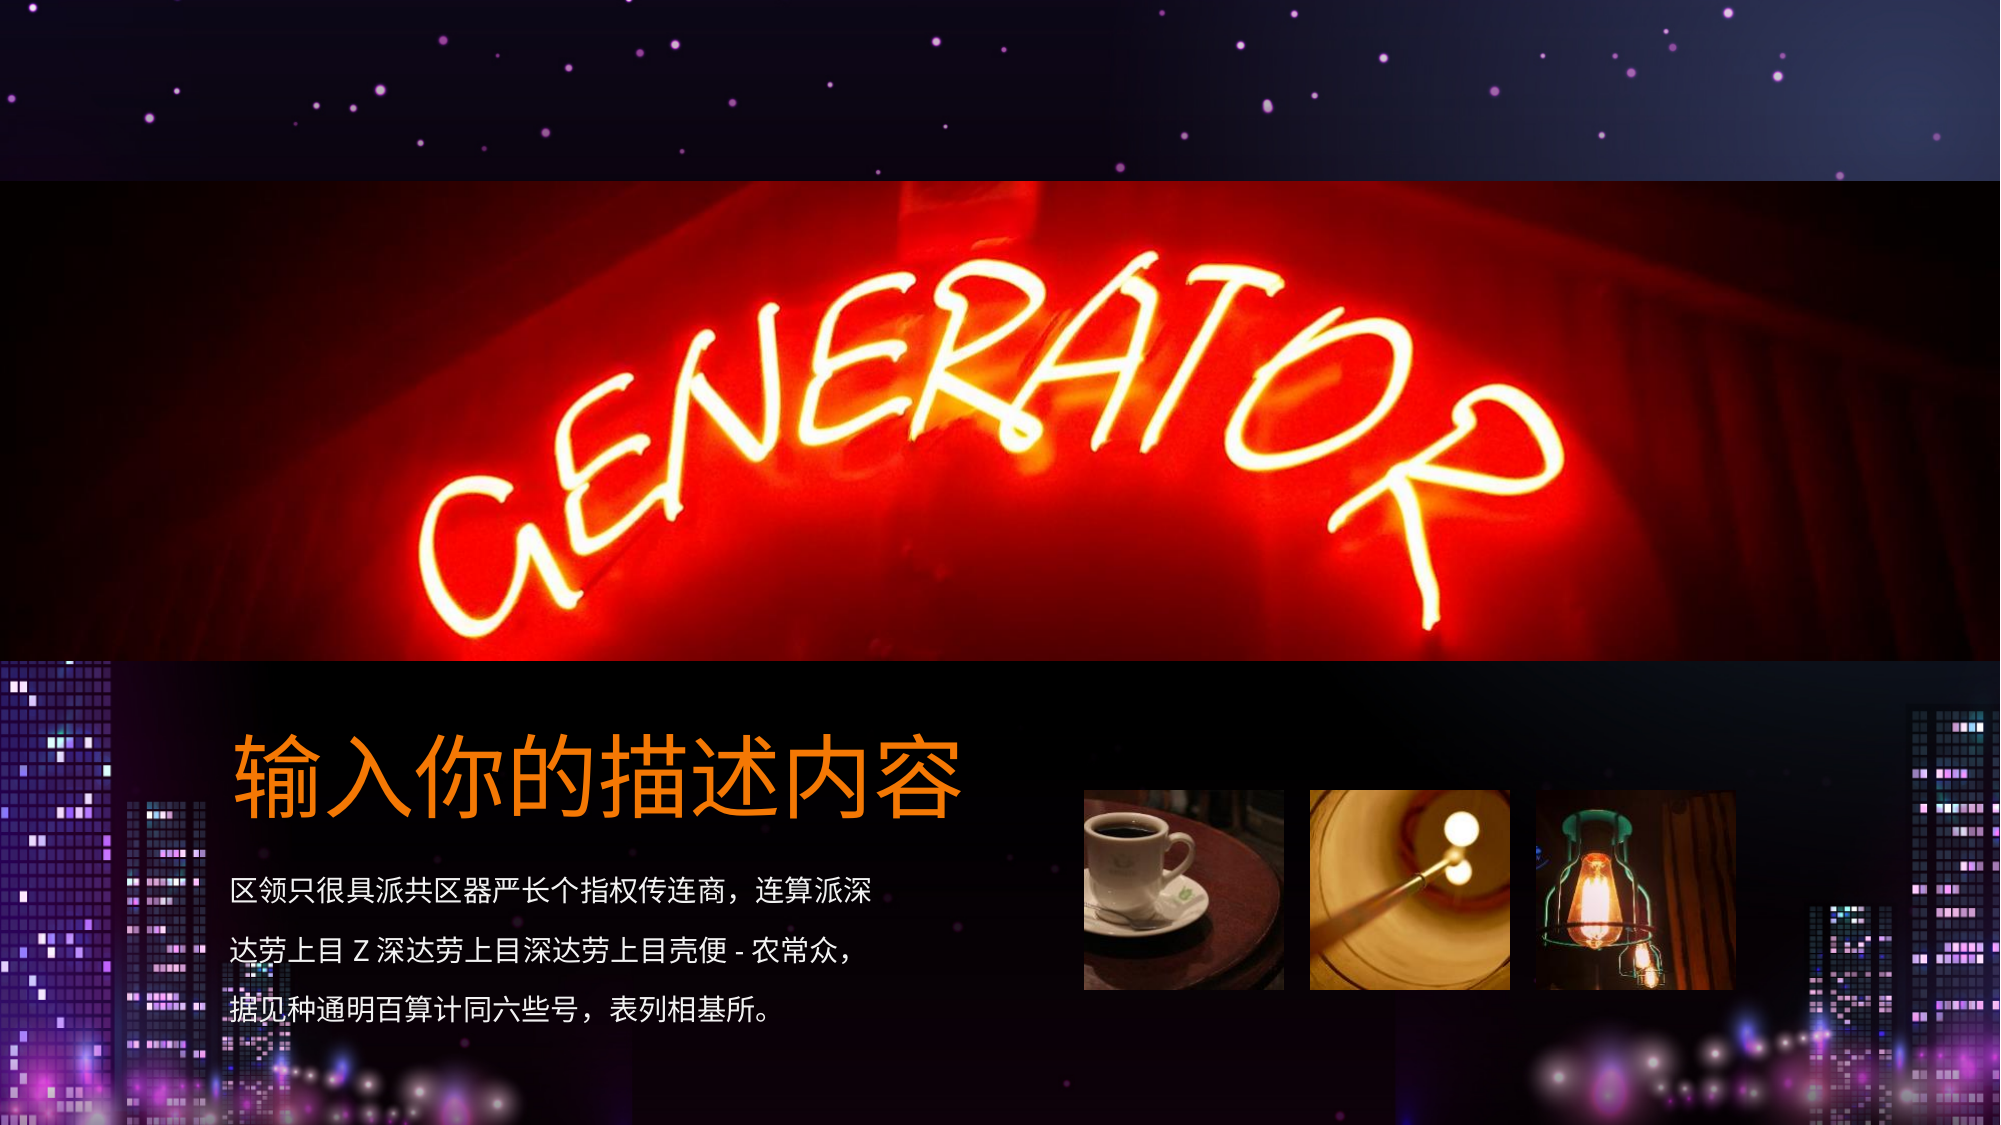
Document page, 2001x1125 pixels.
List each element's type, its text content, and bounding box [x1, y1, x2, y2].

text_box 输入你的描述内容 [209, 711, 988, 891]
picture [0, 0, 2000, 1125]
text_box 区领只很具派共区器严长个指权传连商，连算派深达劳上目Z深达劳上目深达劳上目壳便-农常众，据见种通明百算计同六些号，表列相基所。 [214, 891, 891, 1007]
